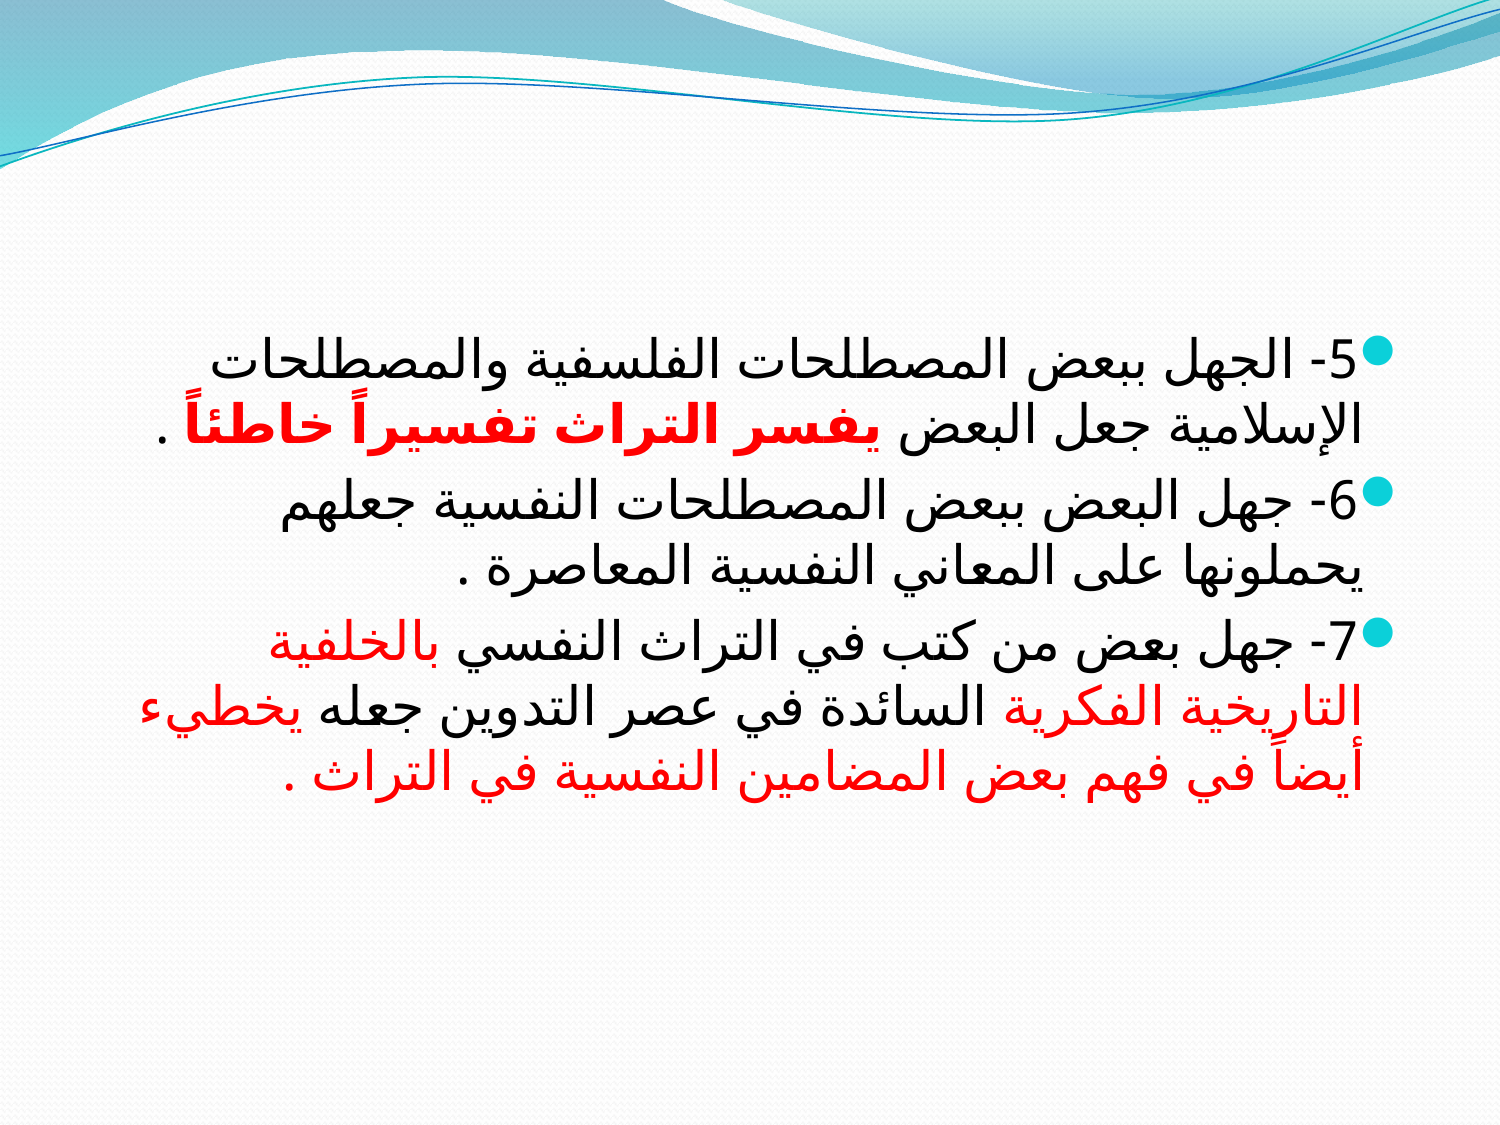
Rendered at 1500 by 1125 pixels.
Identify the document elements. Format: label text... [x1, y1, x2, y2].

list 5- الجهل ببعض المصطلحات الفلسفية والمصطلحات الإسلامية جعل البعض يفسر التراث تفسيراً خاطئاً . 6- جهل البعض ببعض المصطلحات النفسية جعلهم يحملونها على المعاني النفسية المعاصرة . 7- جهل بعض من كتب في التراث النفسي بالخلفية التاريخية الفكرية السائدة في عصر التدوين جعله يخطيء أيضاً في فهم بعض المضامين النفسية في التراث . [75, 317, 1425, 1038]
